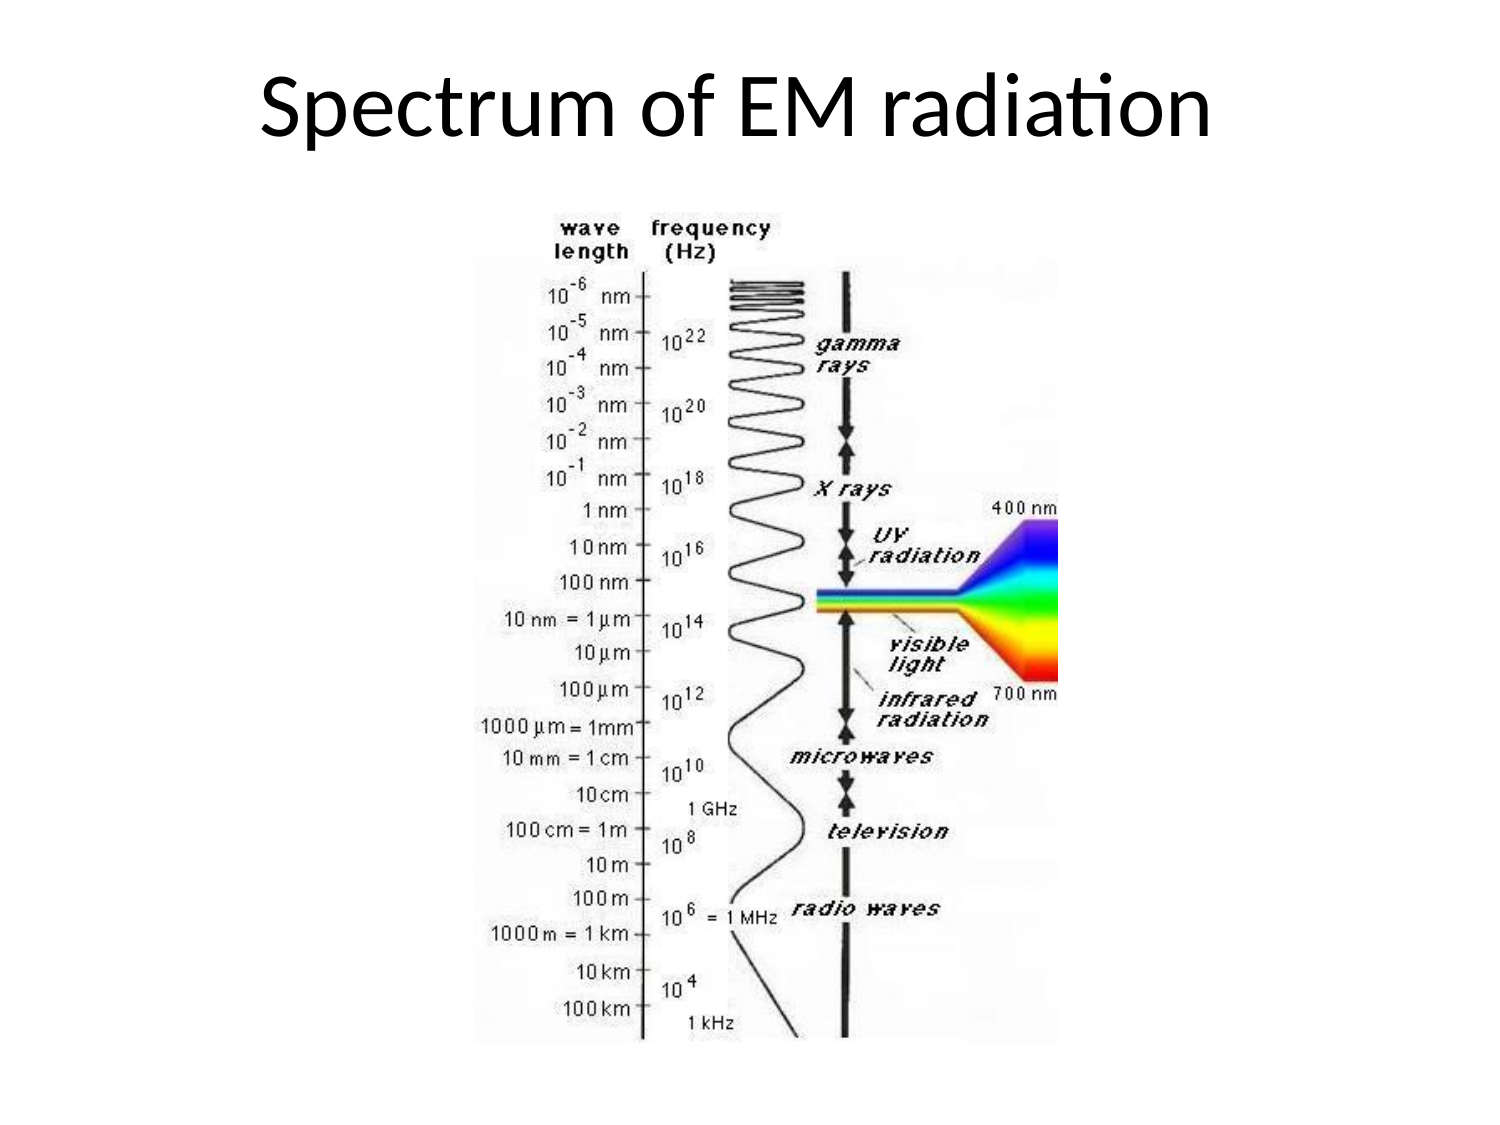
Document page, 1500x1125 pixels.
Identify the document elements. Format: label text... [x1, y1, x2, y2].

picture [474, 212, 1059, 1043]
title Spectrum of EM radiation [99, 24, 1375, 175]
